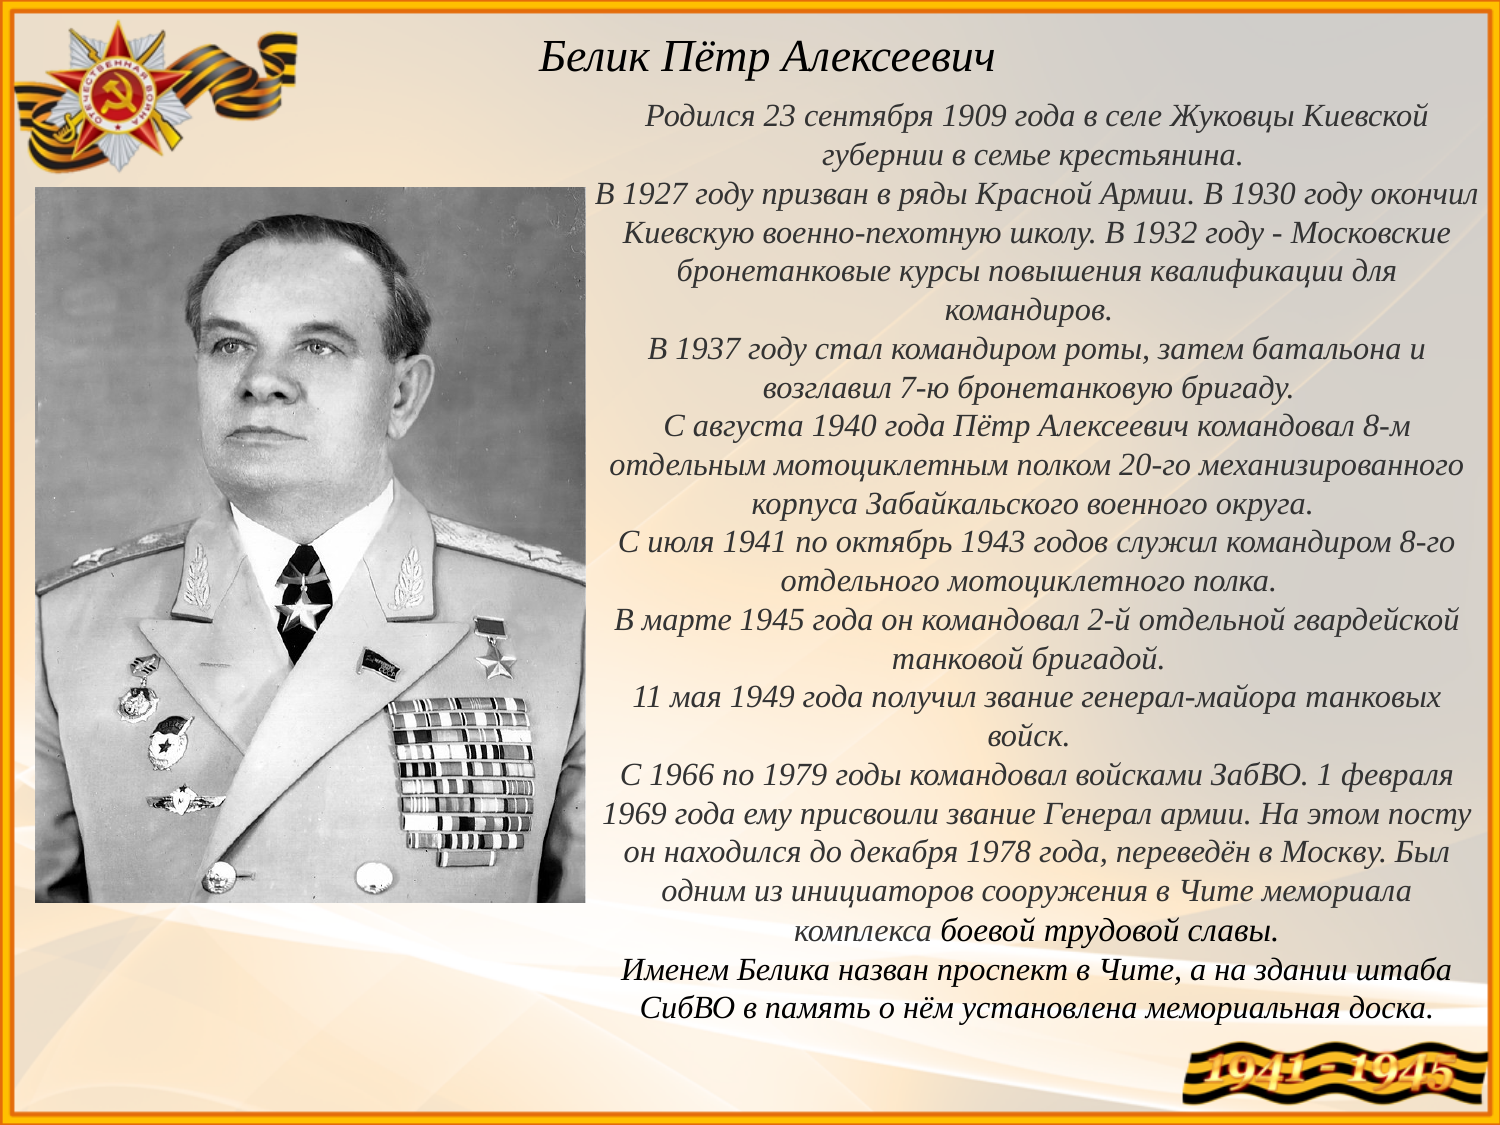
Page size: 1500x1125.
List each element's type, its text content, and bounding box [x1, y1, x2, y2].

text_box Родился 23 сентября 1909 года в селе Жуковцы Киевской губернии в семье крестьянина. В 1927 году призван в ряды Красной Армии. В 1930 году окончил Киевскую военно-пехотную школу. В 1932 году - Московские бронетанковые курсы повышения квалификации для командиров. В 1937 году стал командиром роты, затем батальона и возглавил 7-ю бронетанковую бригаду. С августа 1940 года Пётр Алексеевич командовал 8-м отдельным мотоциклетным полком 20-го механизированного корпуса Забайкальского военного округа. С июля 1941 по октябрь 1943 годов служил командиром 8-го отдельного мотоциклетного полка. В марте 1945 года он командовал 2-й отдельной гвардейской танковой бригадой. 11 мая 1949 года получил звание генерал-майора танковых войск. С 1966 по 1979 годы командовал войсками ЗабВО. 1 февраля 1969 года ему присвоили звание Генерал армии. На этом посту он находился до декабря 1978 года, переведён в Москву. Был одним из инициаторов сооружения в Чите мемориала комплекса боевой трудовой славы. Именем Белика назван проспект в Чите, а на здании штаба СибВО в память о нём установлена мемориальная доска. [574, 87, 1500, 1073]
picture [0, 0, 1500, 1125]
title Белик Пётр Алексеевич [351, 0, 1184, 106]
picture [1184, 0, 1500, 87]
